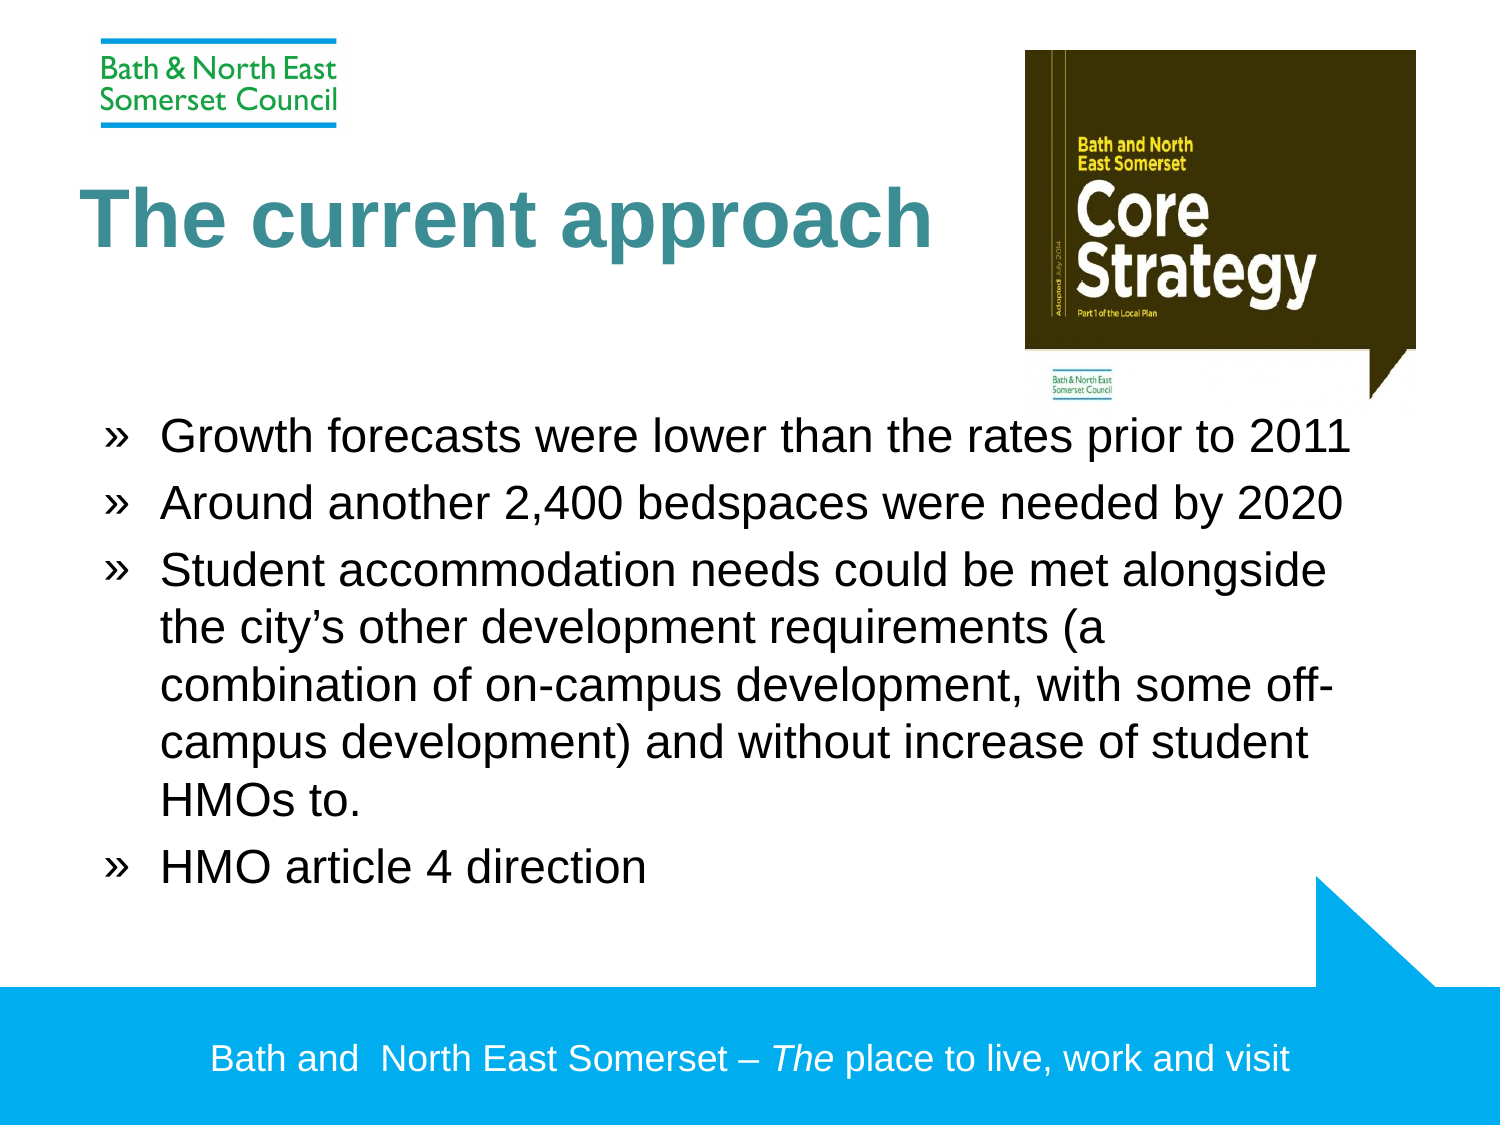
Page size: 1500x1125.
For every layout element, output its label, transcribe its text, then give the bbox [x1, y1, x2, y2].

picture [1024, 50, 1416, 420]
picture [90, 31, 347, 136]
title The current approach [64, 148, 1019, 279]
list Growth forecasts were lower than the rates prior to 2011 Around another 2,400 bedspaces were needed by 2020 Student accommodation needs could be met alongside the city’s other development requirements (a combination of on-campus development, with some off-campus development) and without increase of student HMOs to. HMO article 4 direction [88, 397, 1375, 1038]
